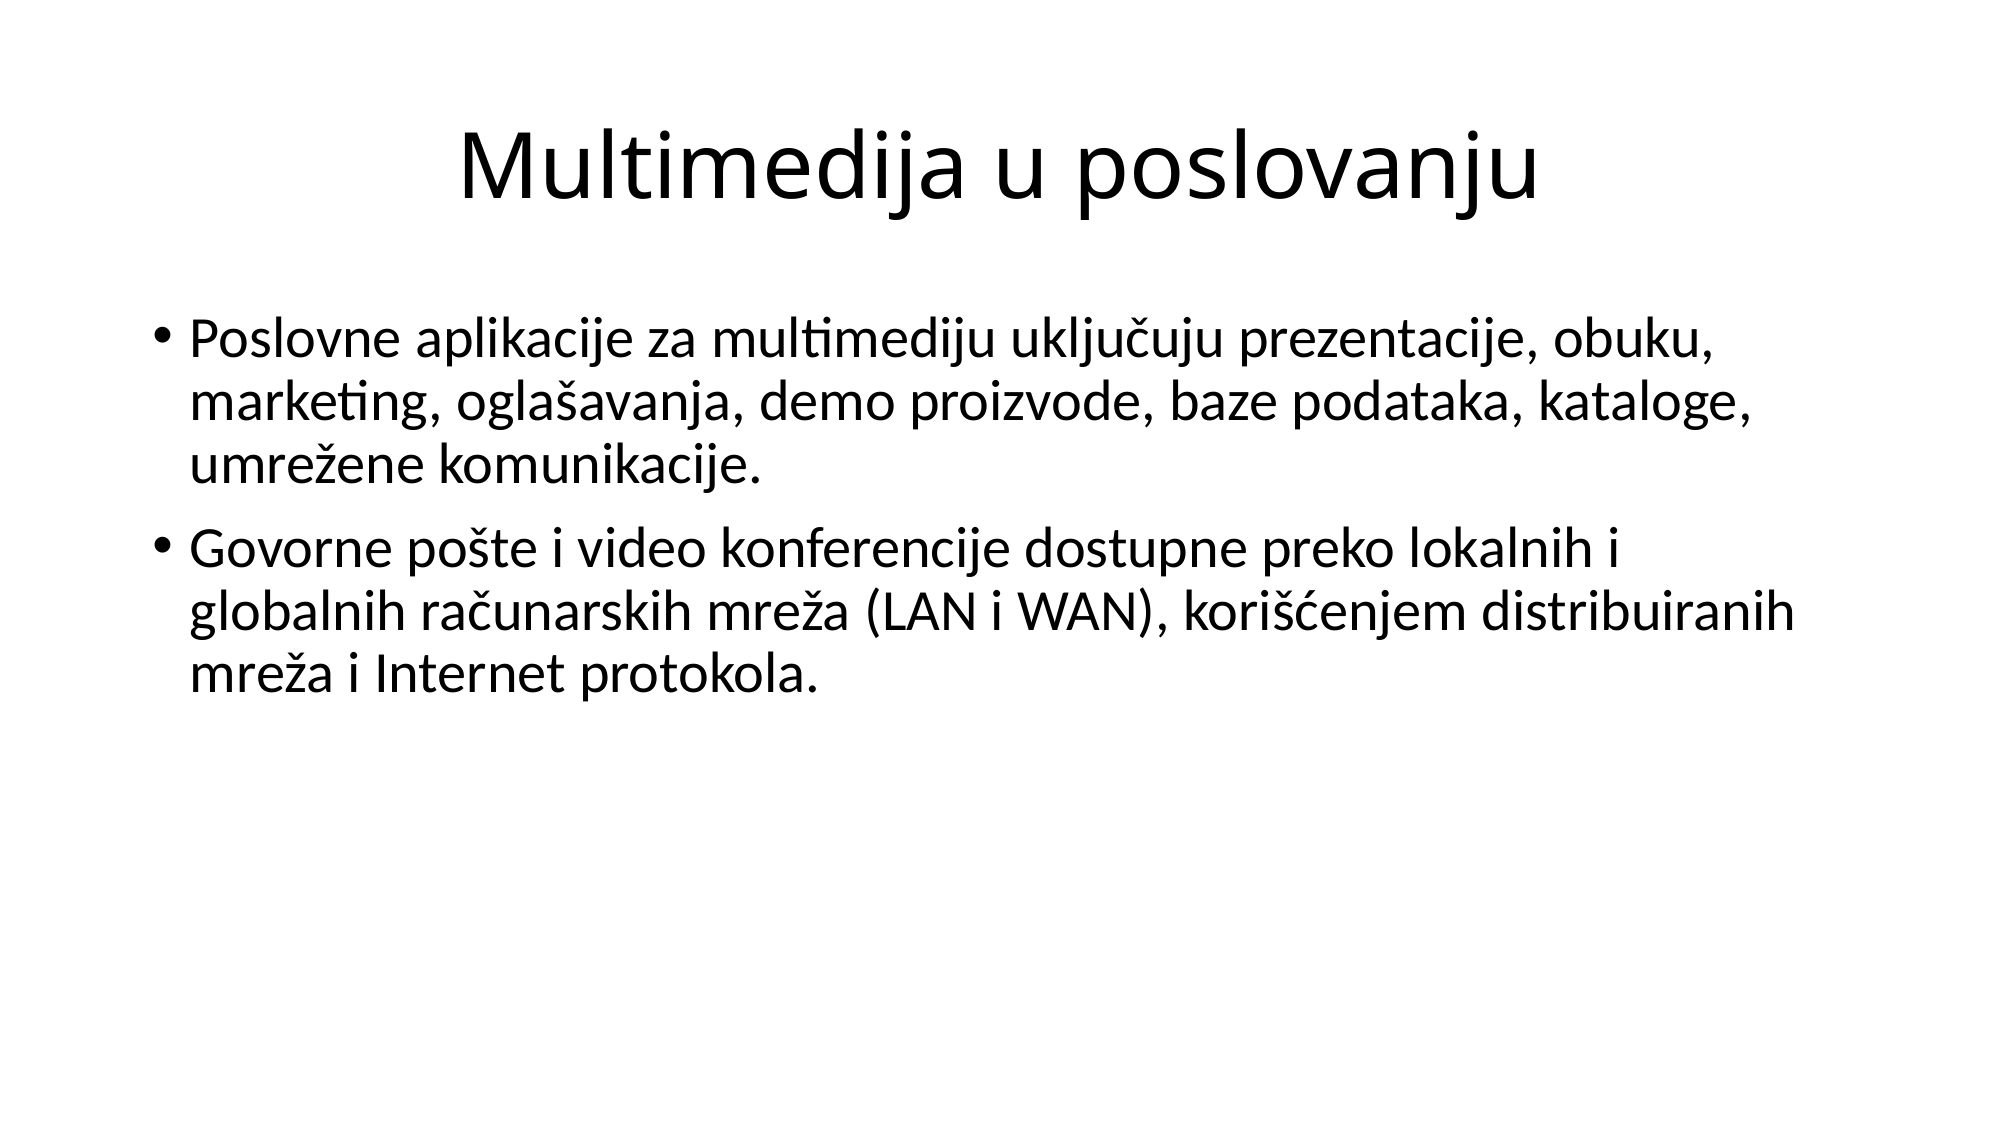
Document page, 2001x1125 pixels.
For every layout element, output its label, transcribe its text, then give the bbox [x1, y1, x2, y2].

title Multimedija u poslovanju [137, 59, 1863, 278]
list Poslovne aplikacije za multimediju uključuju prezentacije, obuku, marketing, oglašavanja, demo proizvode, baze podataka, kataloge, umrežene komunikacije. Govorne pošte i video konferencije dostupne preko lokalnih i globalnih računarskih mreža (LAN i WAN), korišćenjem distribuiranih mreža i Internet protokola. [137, 299, 1863, 1014]
